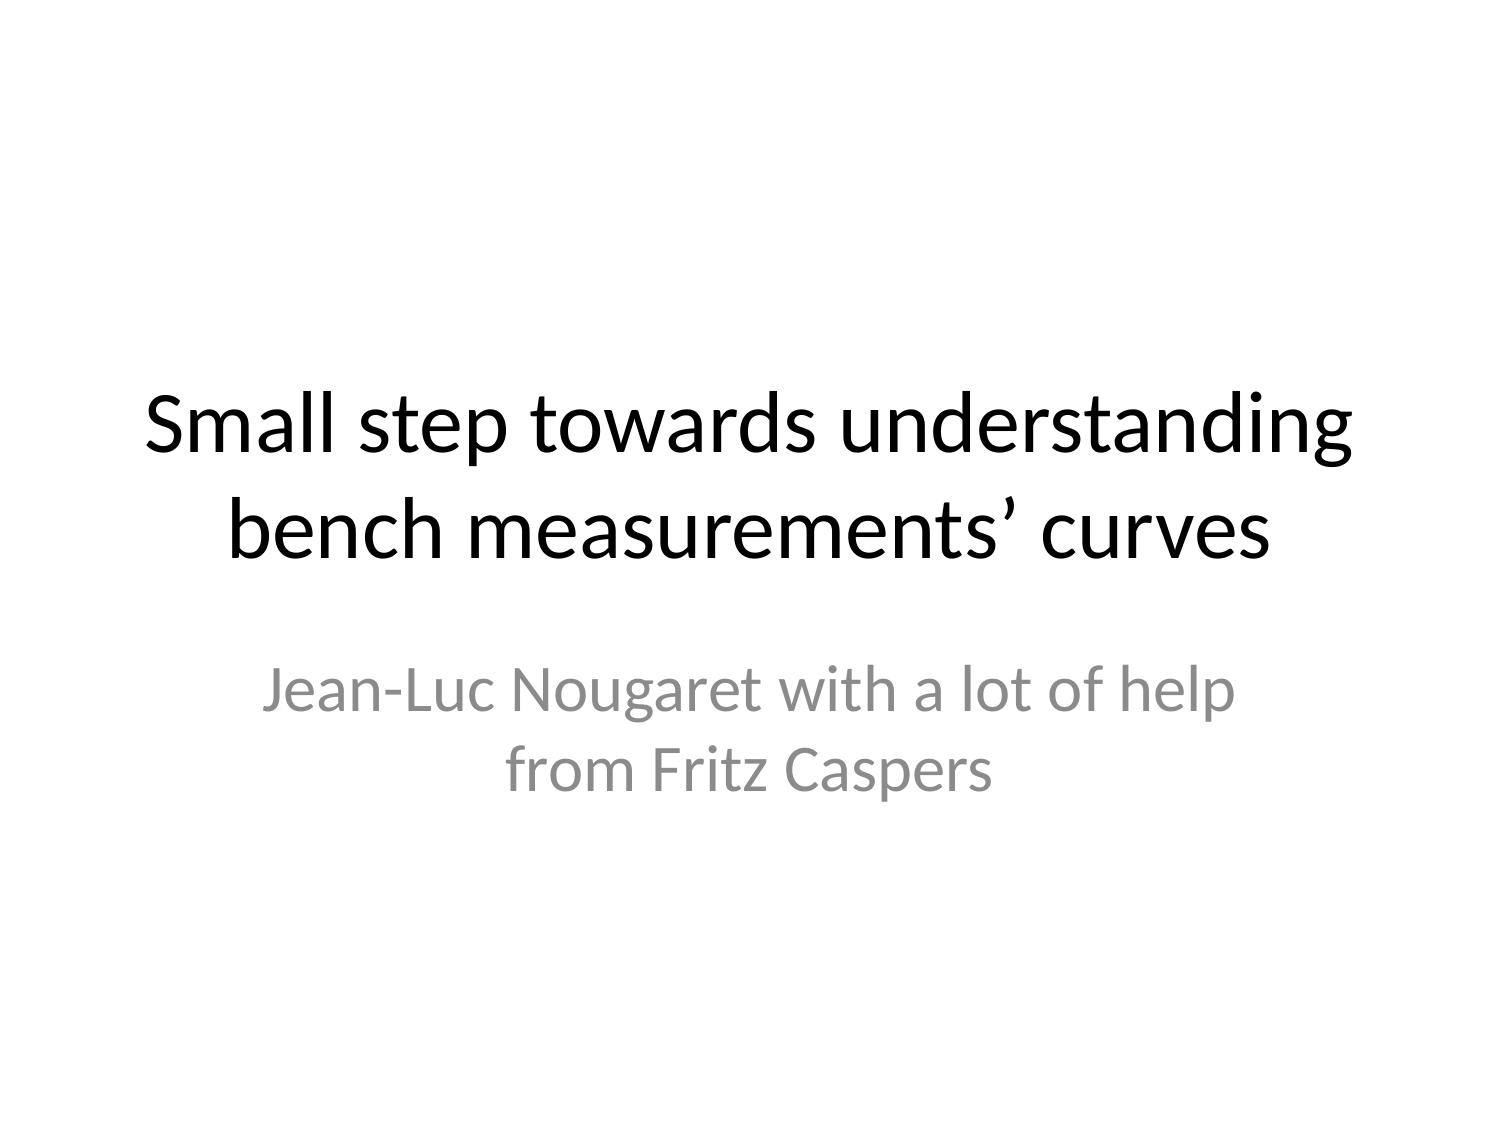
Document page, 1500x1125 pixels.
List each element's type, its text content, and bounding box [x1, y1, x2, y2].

title Small step towards understanding bench measurements’ curves [112, 349, 1388, 591]
subtitle Jean-Luc Nougaret with a lot of help from Fritz Caspers [225, 637, 1275, 925]
